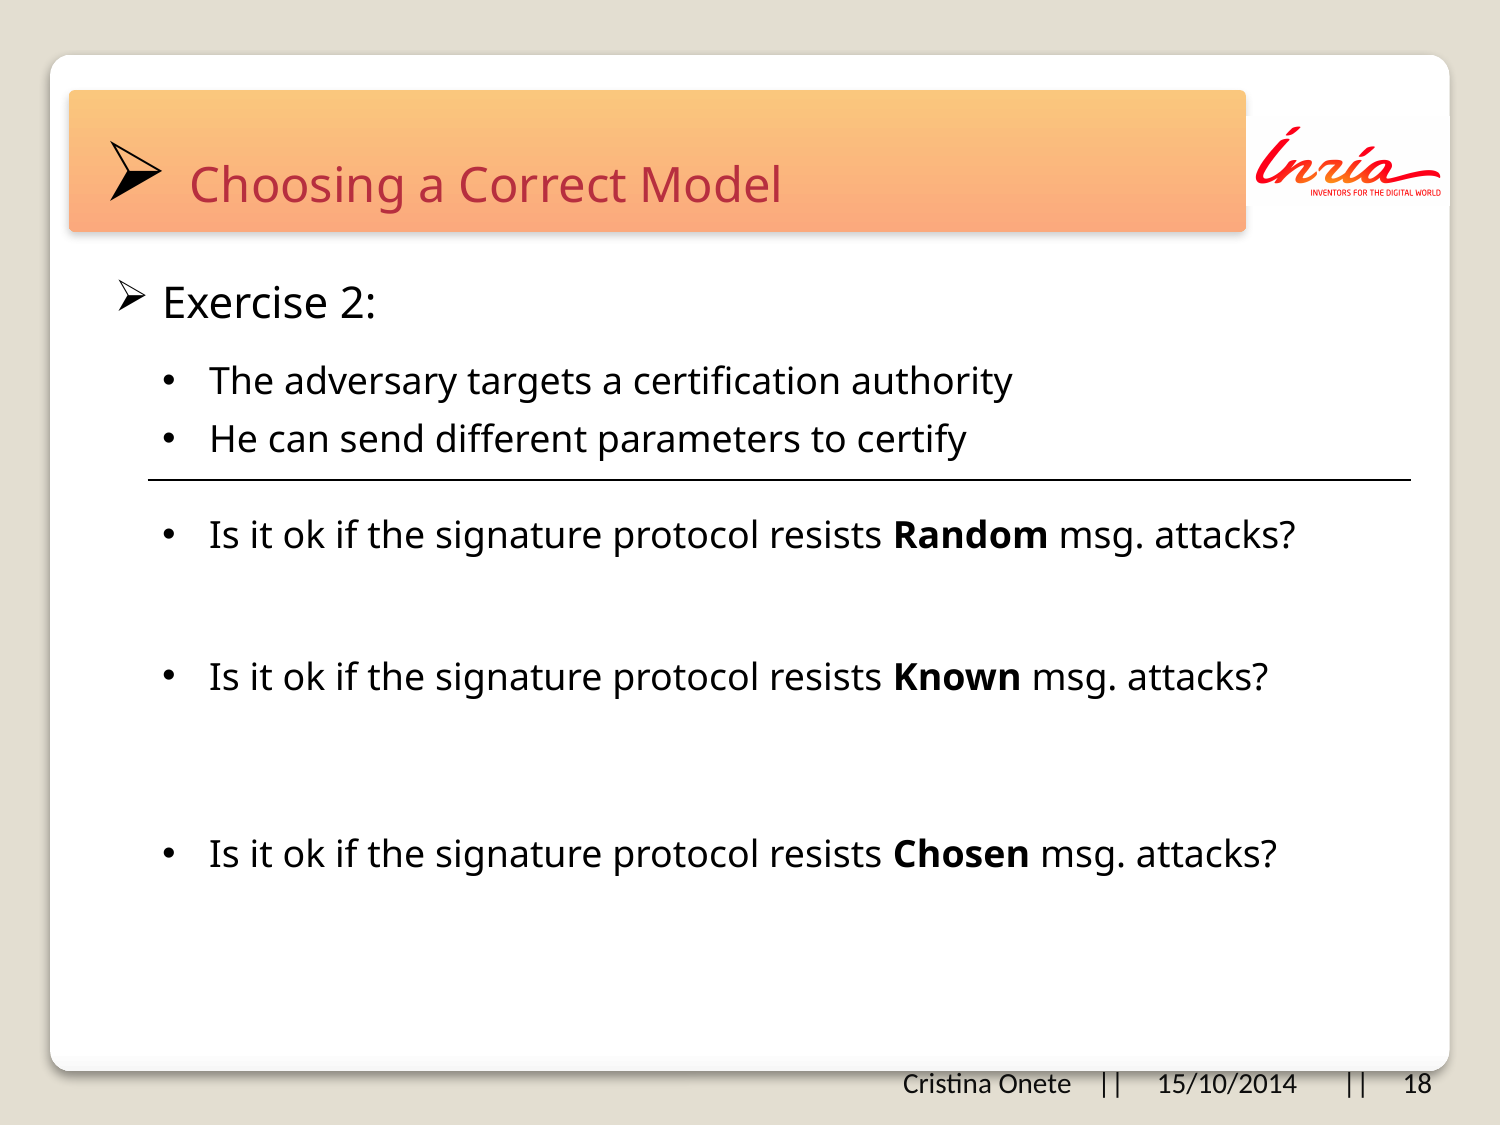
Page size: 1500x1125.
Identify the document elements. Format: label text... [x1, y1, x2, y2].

picture [1246, 116, 1450, 206]
text_box Is it ok if the signature protocol resists Random msg. attacks? [147, 503, 1447, 564]
text_box Exercise 2: [100, 267, 1436, 335]
text_box The adversary targets a certification authority [147, 349, 1365, 407]
text_box Is it ok if the signature protocol resists Known msg. attacks? [147, 645, 1412, 705]
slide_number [803, 1046, 1447, 1107]
text_box Is it ok if the signature protocol resists Chosen msg. attacks? [147, 822, 1412, 882]
text_box He can send different parameters to certify [147, 407, 1365, 468]
title Choosing a Correct Model [175, 146, 1282, 220]
